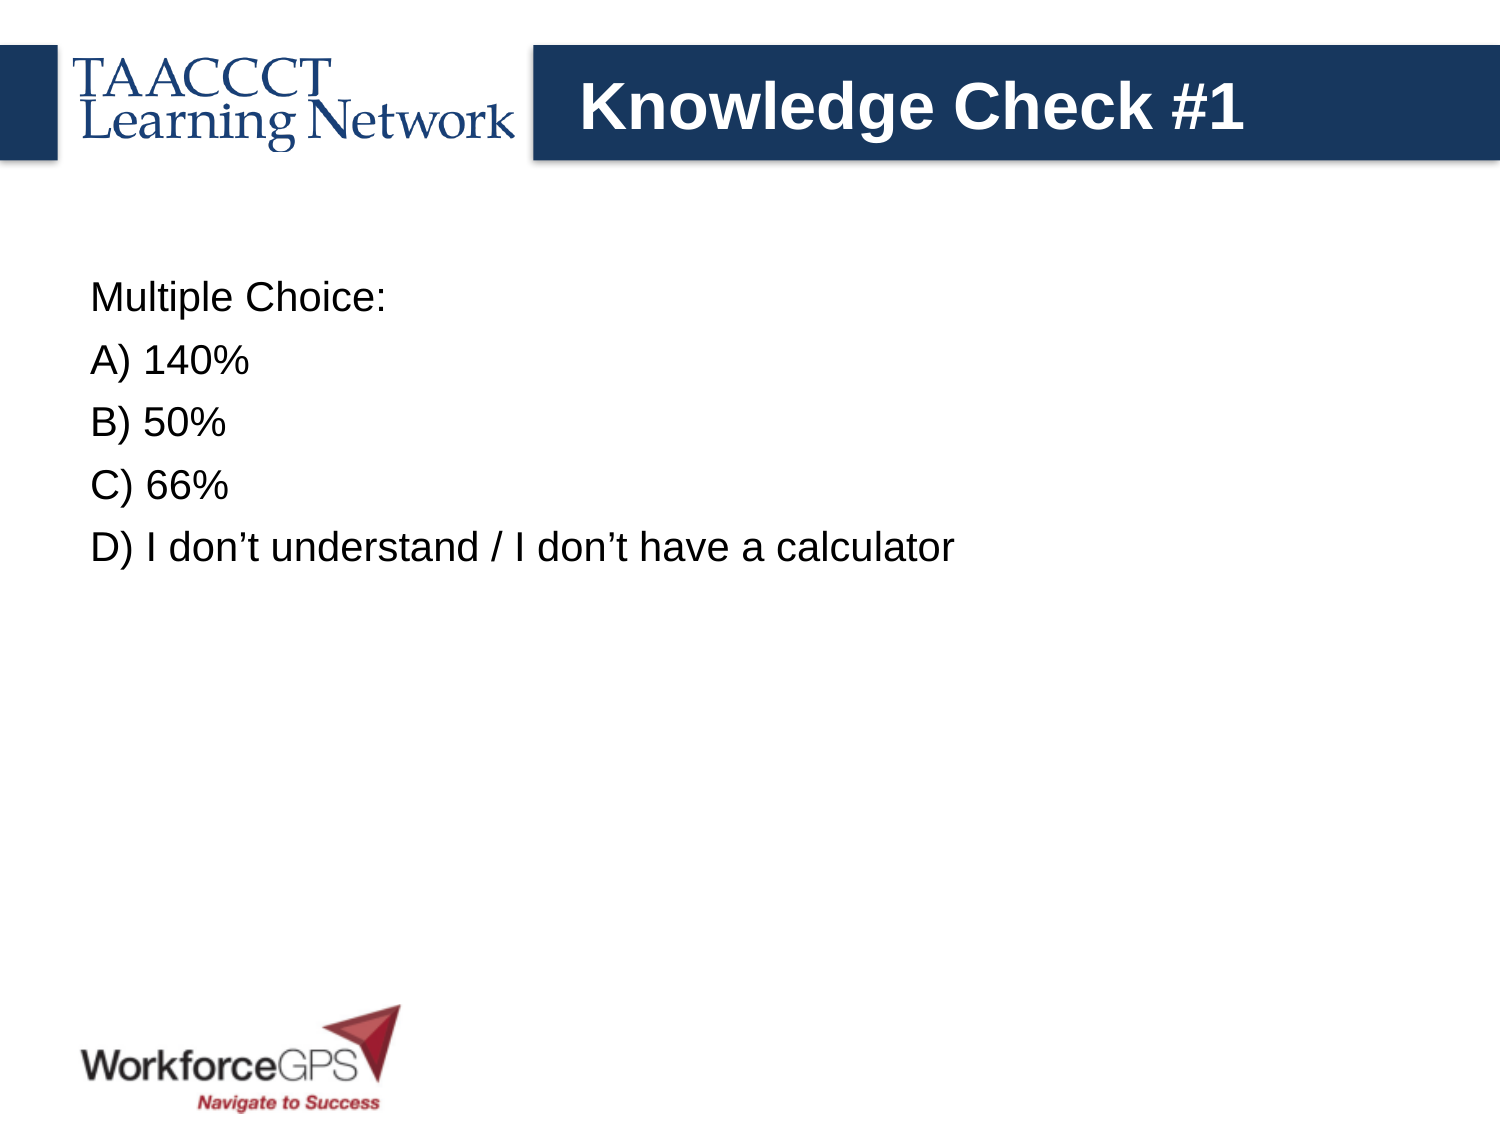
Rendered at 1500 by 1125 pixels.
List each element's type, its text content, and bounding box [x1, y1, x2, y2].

title Knowledge Check #1 [564, 45, 1425, 161]
list Multiple Choice: A) 140% B) 50% C) 66% D) I don’t understand / I don’t have a calculator [75, 262, 1425, 1005]
picture [78, 1005, 404, 1114]
